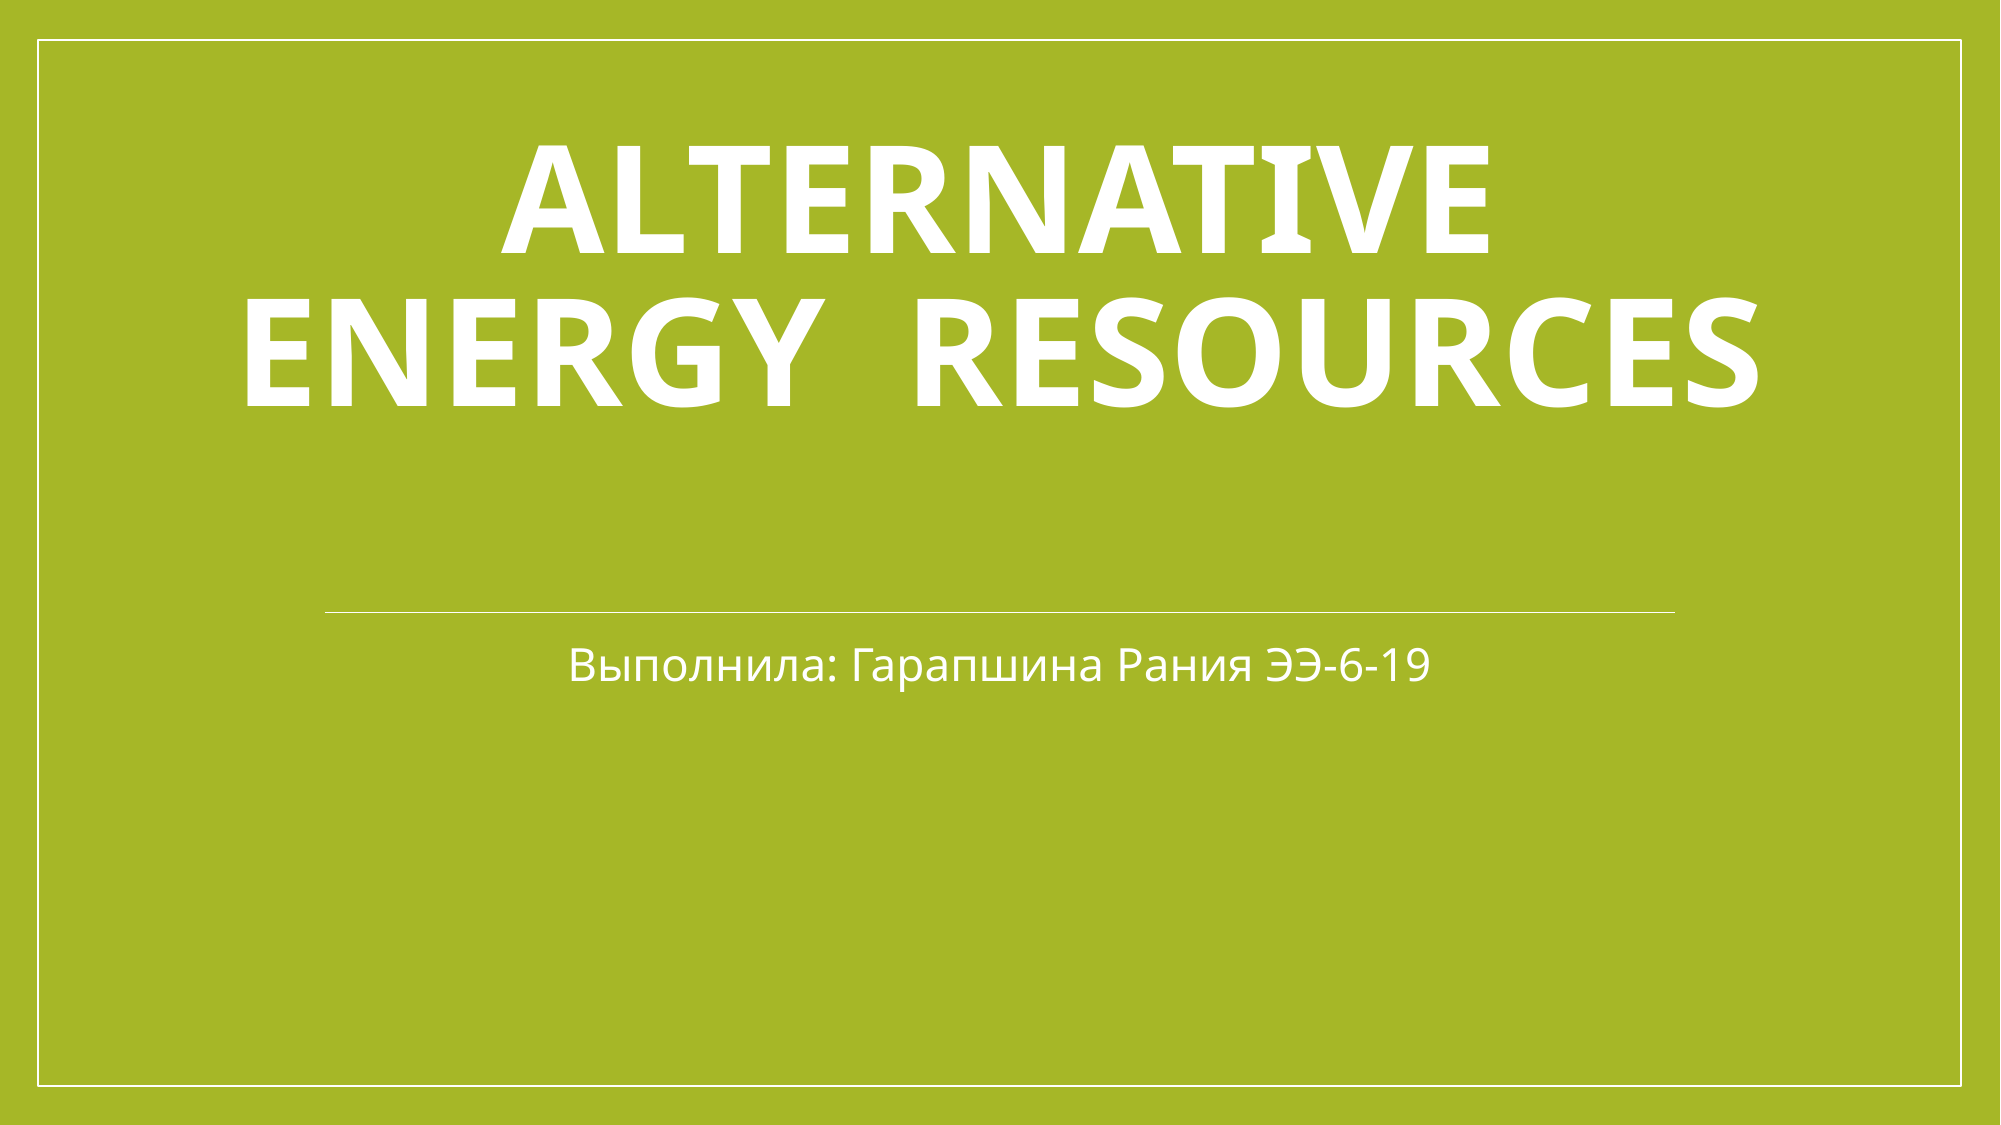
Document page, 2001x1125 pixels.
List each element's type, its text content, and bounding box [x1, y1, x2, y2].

subtitle Выполнила: Гарапшина Рания ЭЭ-6-19 [280, 634, 1719, 863]
title Alternative Energy Resources [182, 144, 1818, 625]
